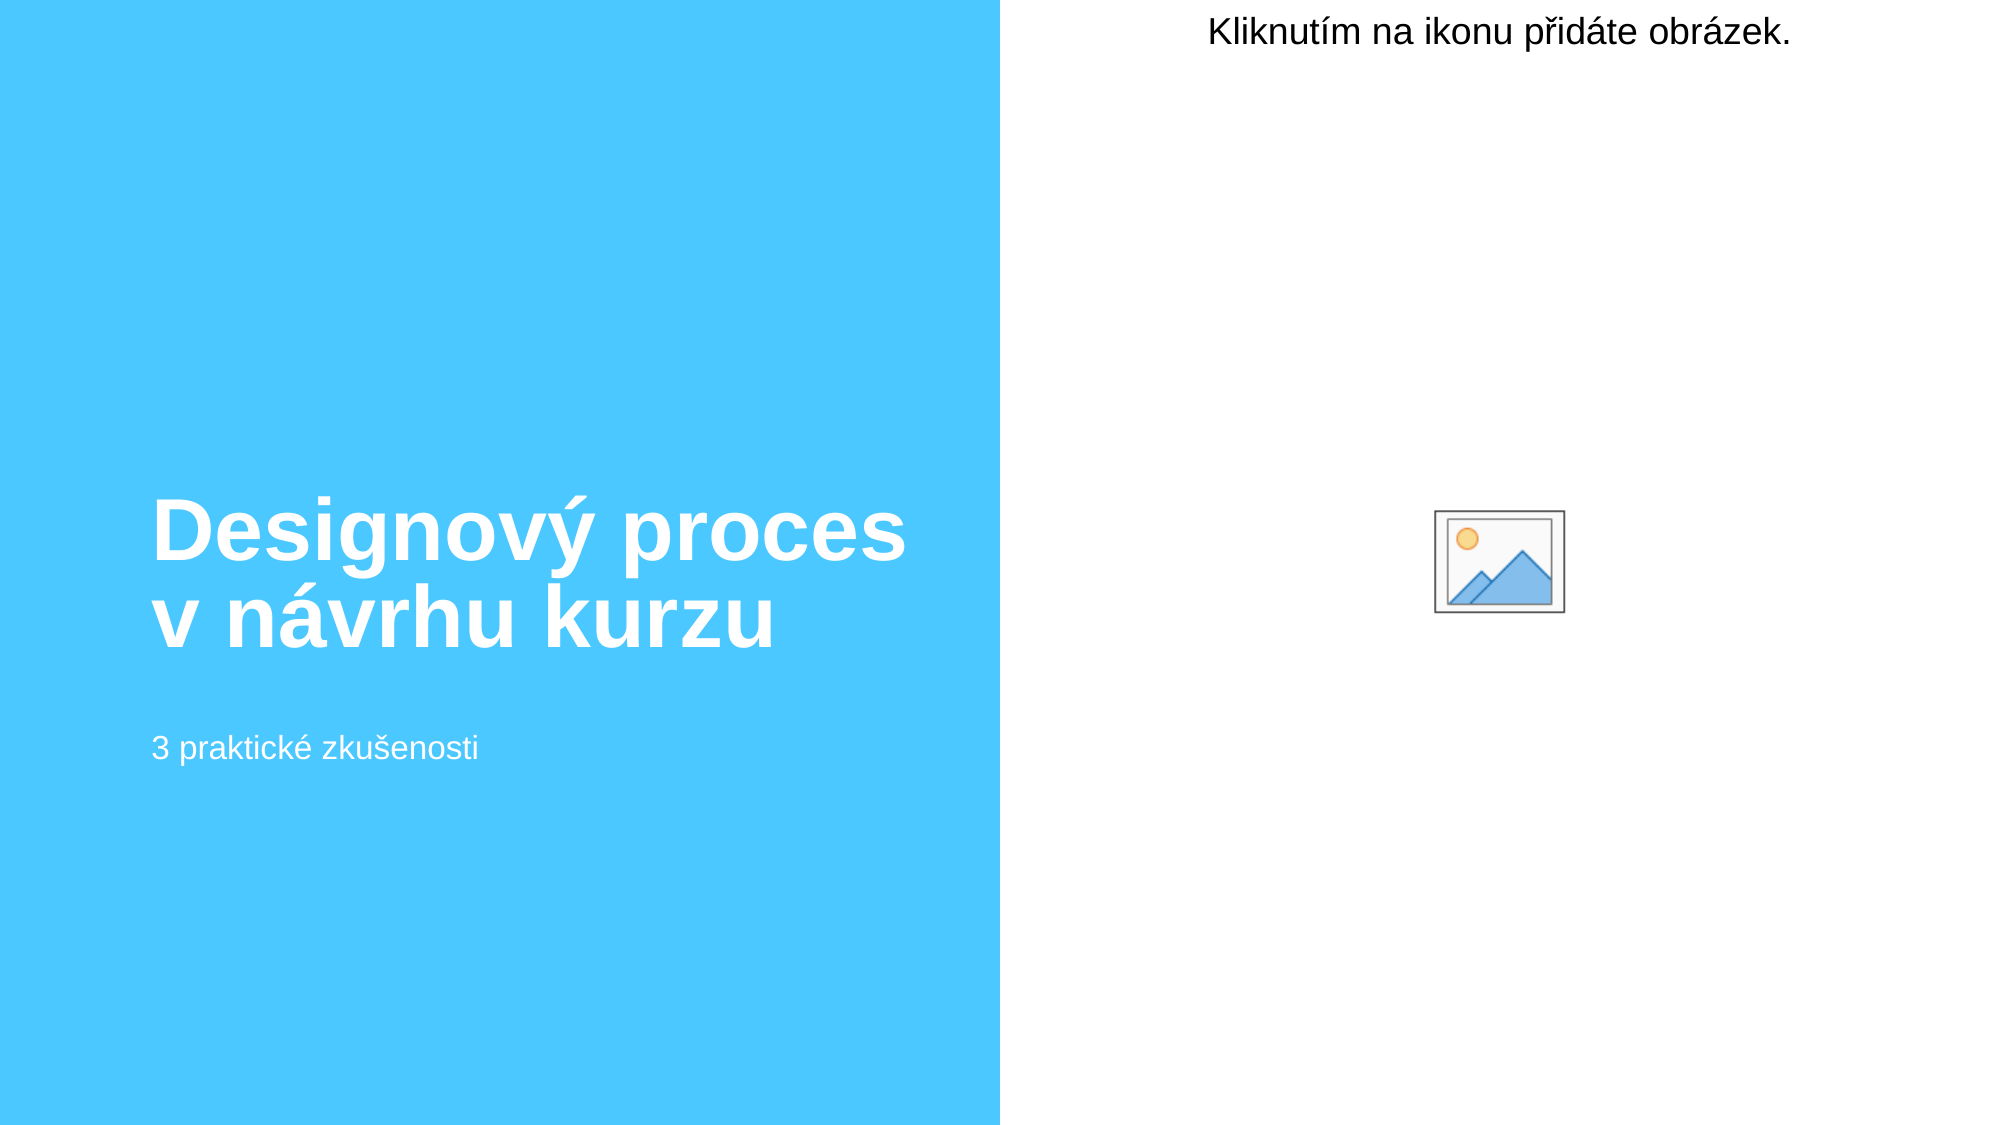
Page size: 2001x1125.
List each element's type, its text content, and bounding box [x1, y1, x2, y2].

title Designový proces v návrhu kurzu [136, 470, 929, 685]
list 3 praktické zkušenosti [136, 687, 929, 810]
picture [999, 0, 2000, 1125]
